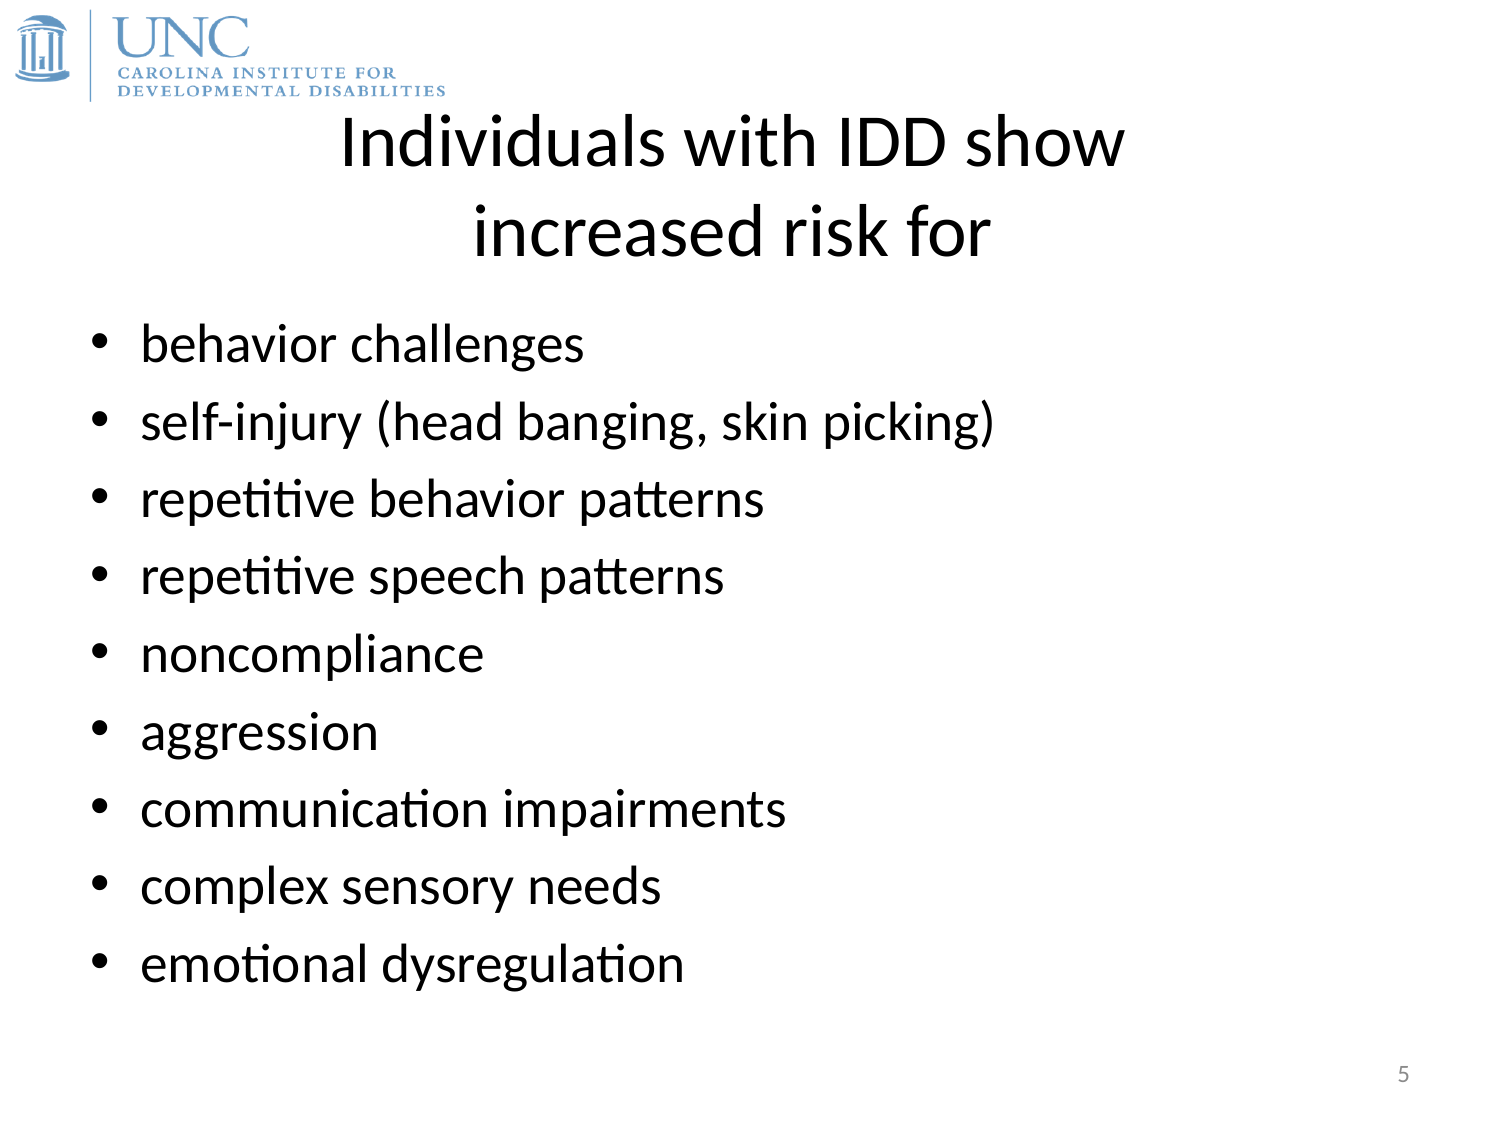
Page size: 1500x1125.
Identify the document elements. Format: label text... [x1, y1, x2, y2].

title Individuals with IDD show increased risk for [75, 87, 1425, 275]
list behavior challenges self-injury (head banging, skin picking) repetitive behavior patterns repetitive speech patterns noncompliance aggression communication impairments complex sensory needs emotional dysregulation [75, 299, 1425, 1005]
slide_number 5 [1074, 1042, 1425, 1103]
picture [12, 7, 451, 105]
